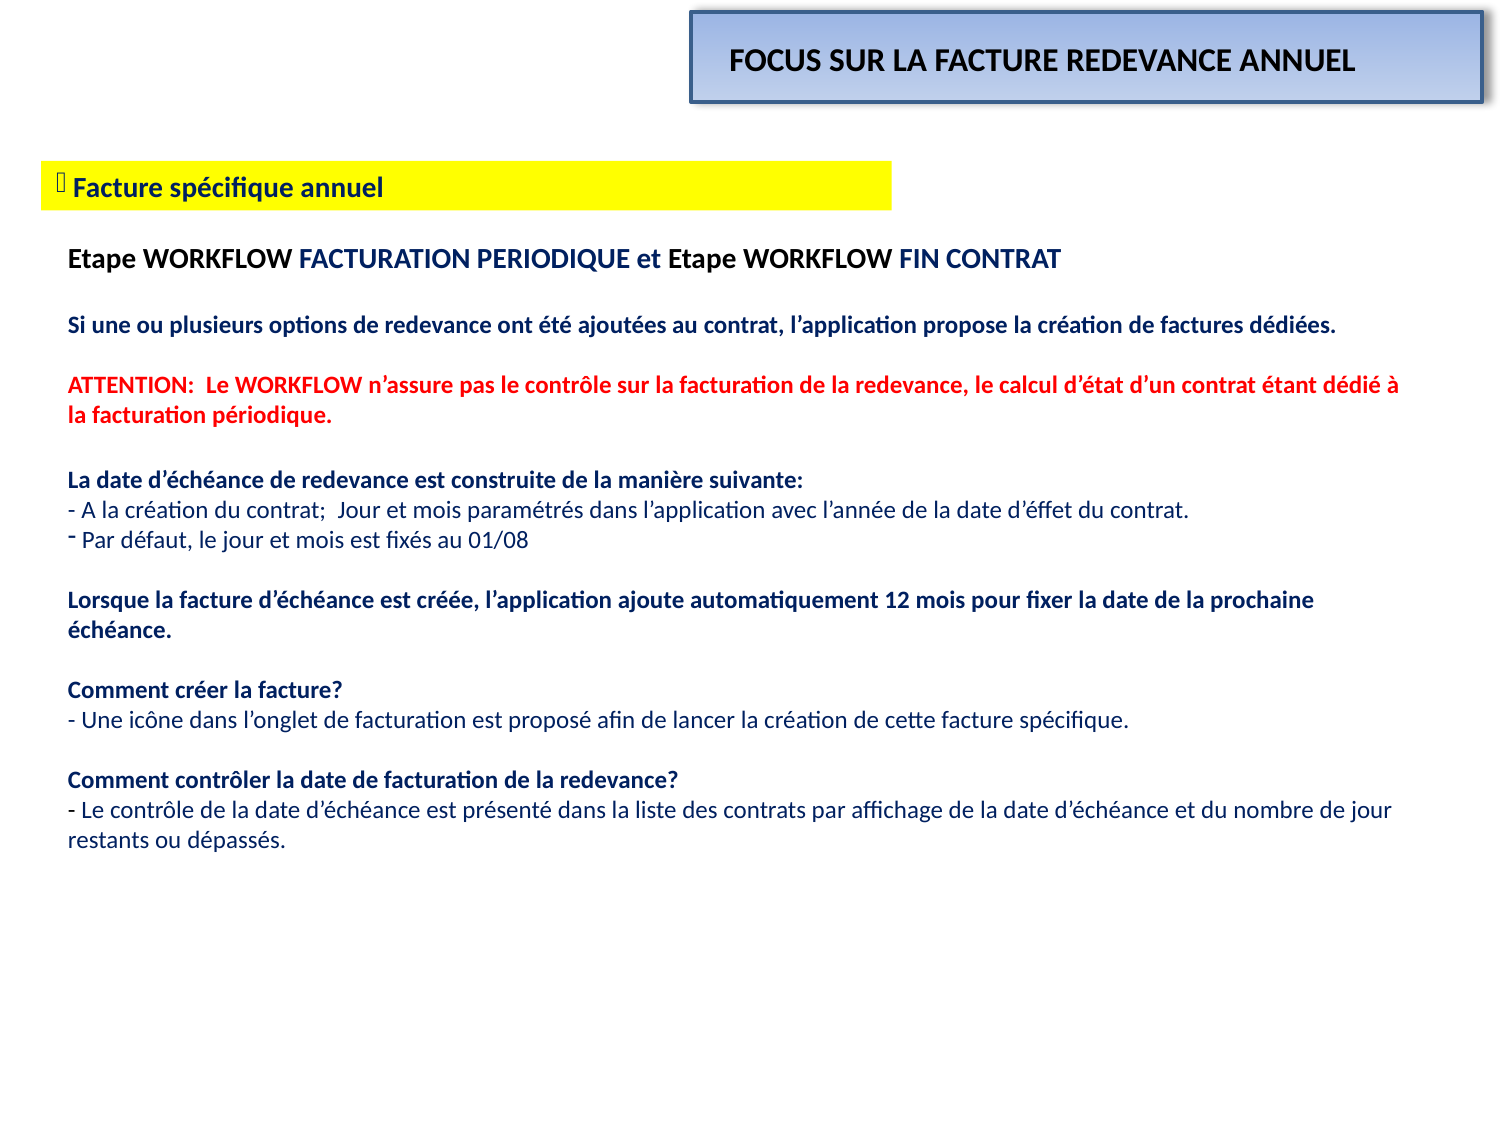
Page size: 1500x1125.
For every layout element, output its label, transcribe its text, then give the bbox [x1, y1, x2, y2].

text_box Facture spécifique annuel [41, 160, 892, 211]
text_box [689, 10, 1484, 104]
text_box Etape WORKFLOW FACTURATION PERIODIQUE et Etape WORKFLOW FIN CONTRAT Si une ou plusieurs options de redevance ont été ajoutées au contrat, l’application propose la création de factures dédiées. ATTENTION: Le WORKFLOW n’assure pas le contrôle sur la facturation de la redevance, le calcul d’état d’un contrat étant dédié à la facturation périodique. La date d’échéance de redevance est construite de la manière suivante: - A la création du contrat; Jour et mois paramétrés dans l’application avec l’année de la date d’éffet du contrat. Par défaut, le jour et mois est fixés au 01/08 Lorsque la facture d’échéance est créée, l’application ajoute automatiquement 12 mois pour fixer la date de la prochaine échéance. Comment créer la facture? - Une icône dans l’onglet de facturation est proposé afin de lancer la création de cette facture spécifique. Comment contrôler la date de facturation de la redevance? - Le contrôle de la date d’échéance est présenté dans la liste des contrats par affichage de la date d’échéance et du nombre de jour restants ou dépassés. [53, 231, 1424, 861]
text_box FOCUS SUR LA FACTURE REDEVANCE ANNUEL [714, 30, 1447, 86]
